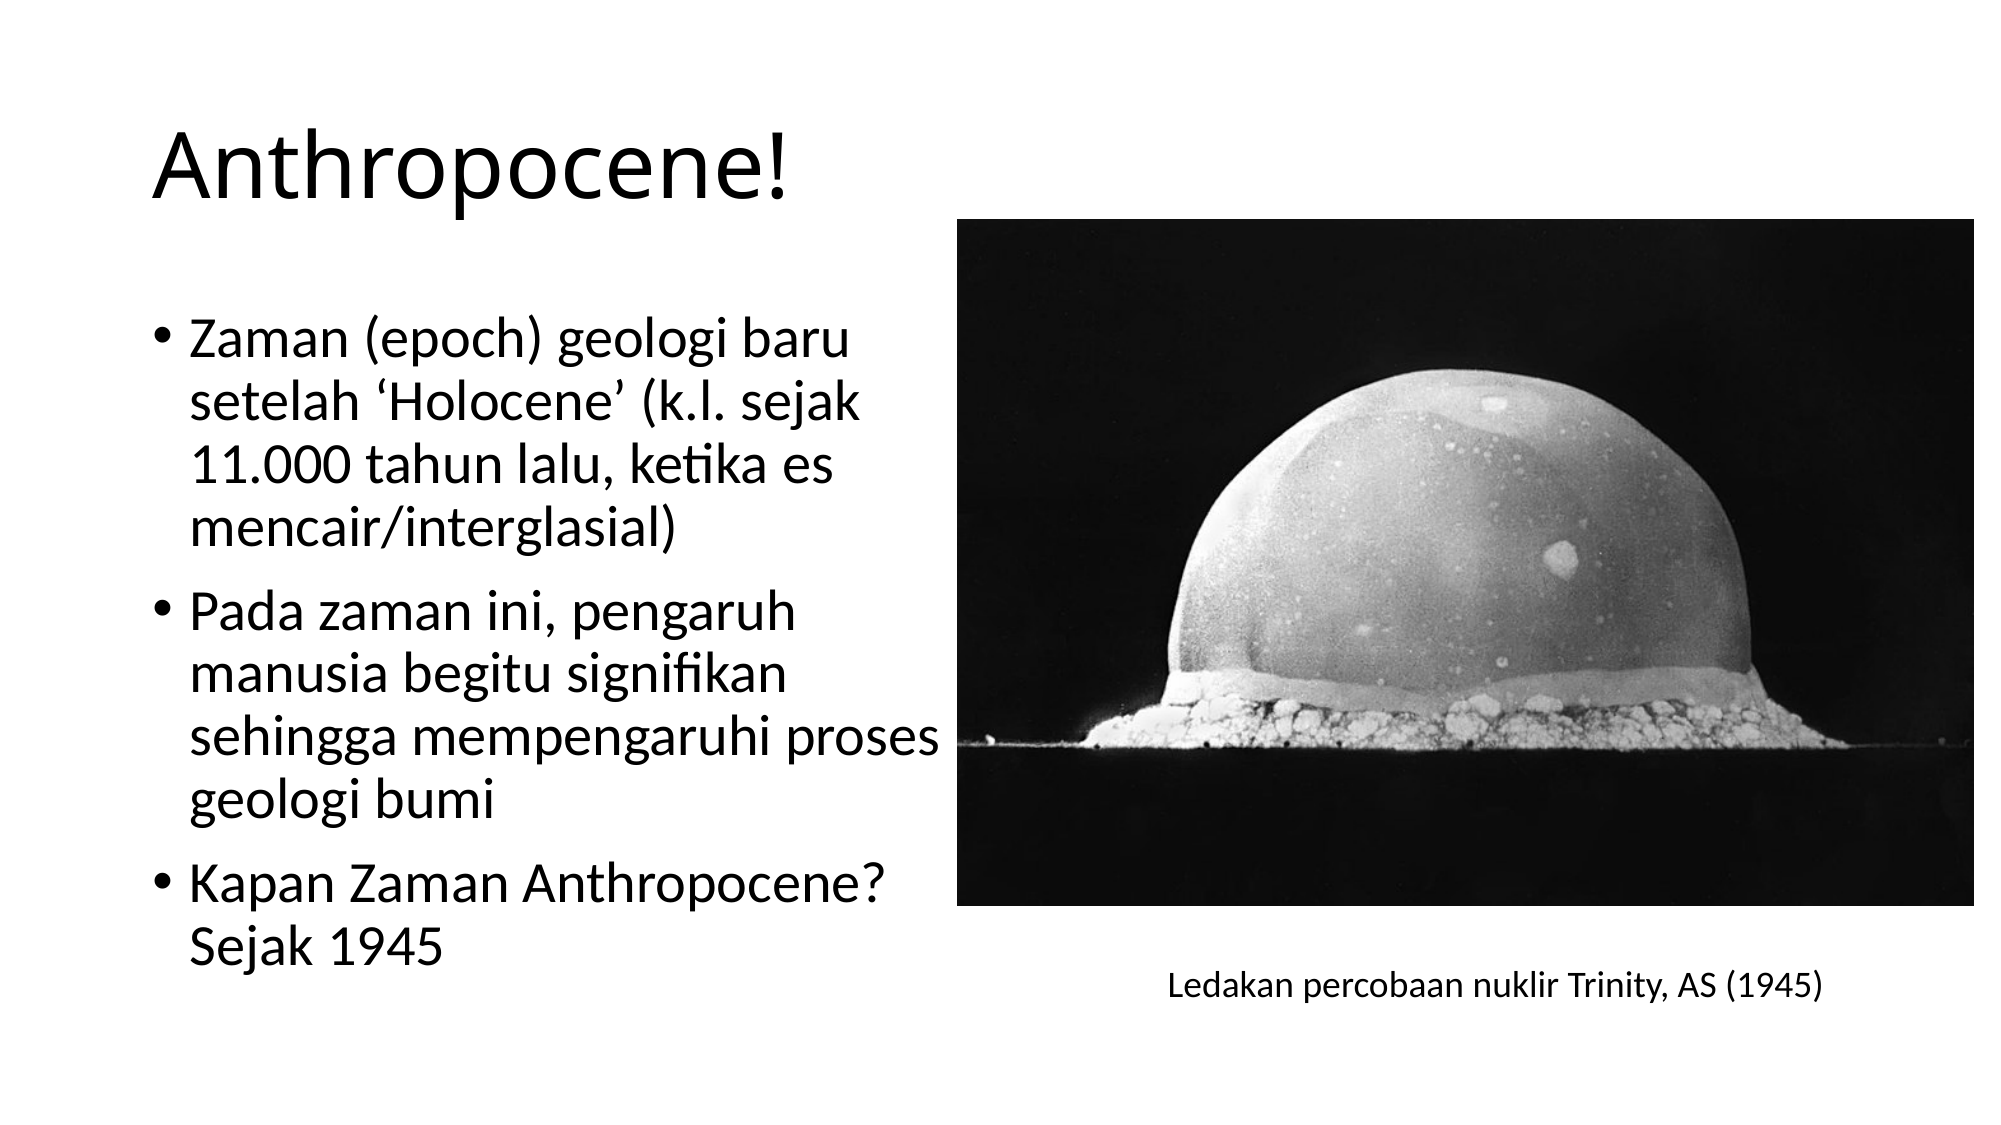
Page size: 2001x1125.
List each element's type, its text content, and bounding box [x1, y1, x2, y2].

list Zaman (epoch) geologi baru setelah ‘Holocene’ (k.l. sejak 11.000 tahun lalu, ketika es mencair/interglasial) Pada zaman ini, pengaruh manusia begitu signifikan sehingga mempengaruhi proses geologi bumi Kapan Zaman Anthropocene? Sejak 1945 [137, 299, 988, 1014]
picture [957, 219, 1974, 906]
text_box Ledakan percobaan nuklir Trinity, AS (1945) [1152, 952, 1877, 1012]
title Anthropocene! [137, 59, 1863, 278]
